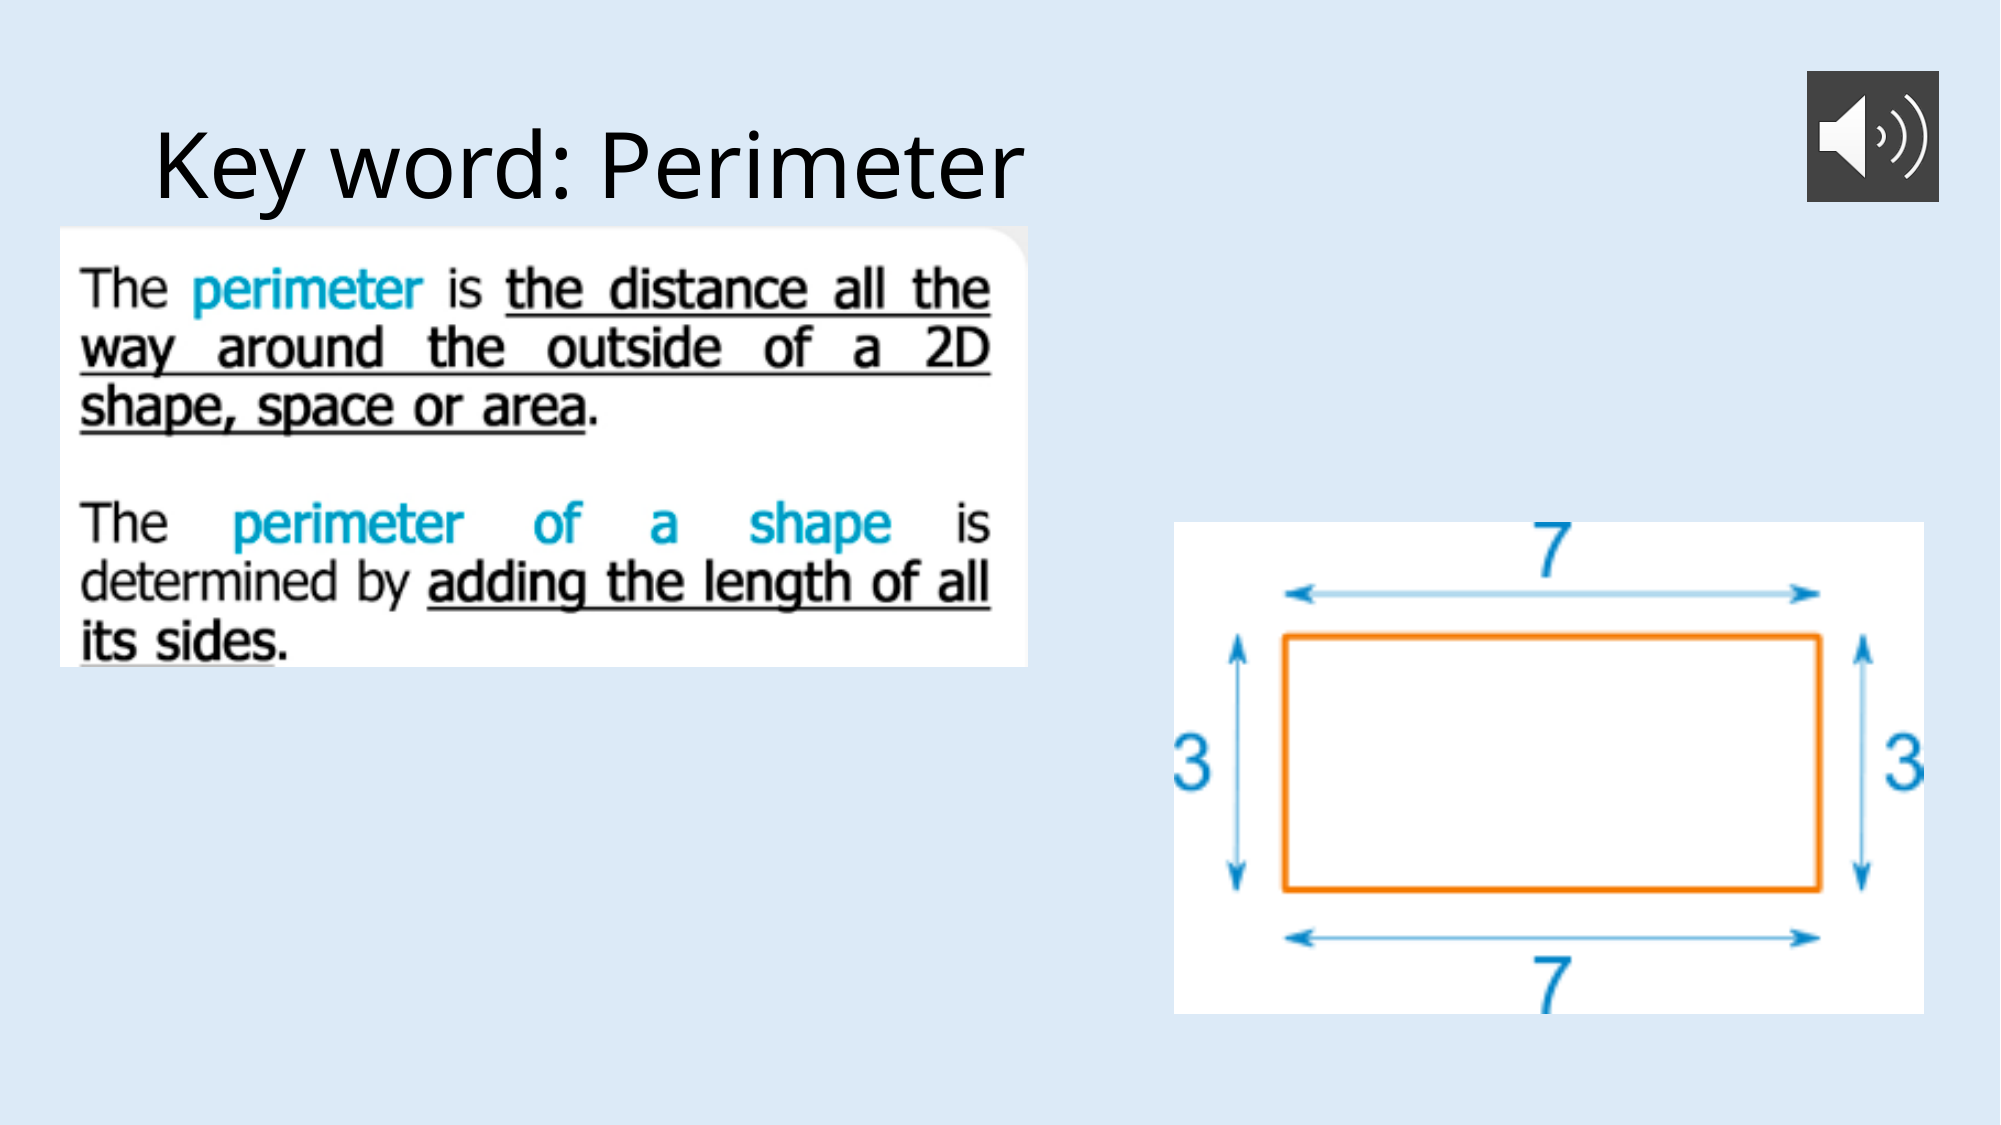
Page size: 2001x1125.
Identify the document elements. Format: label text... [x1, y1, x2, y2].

picture [1805, 69, 1941, 204]
picture [59, 225, 1029, 667]
picture [1174, 522, 1924, 1014]
title Key word: Perimeter [137, 59, 1863, 278]
